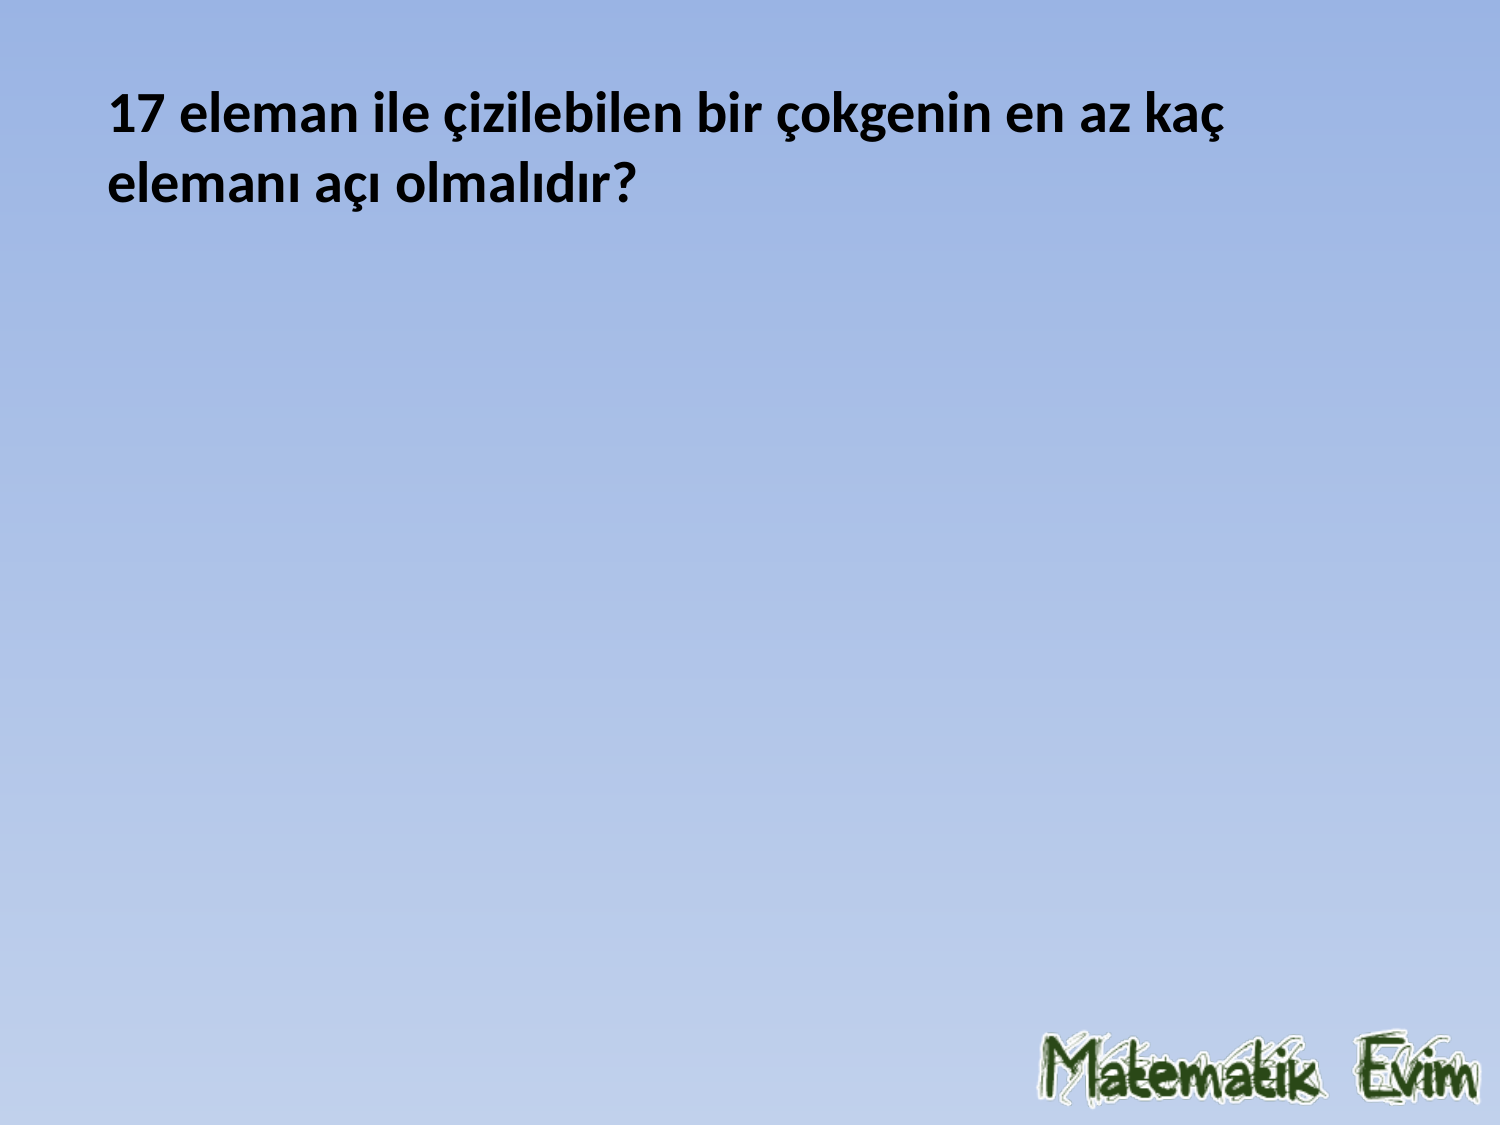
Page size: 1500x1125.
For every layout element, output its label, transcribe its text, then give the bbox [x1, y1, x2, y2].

text_box 17 eleman ile çizilebilen bir çokgenin en az kaç elemanı açı olmalıdır? [92, 66, 1400, 221]
picture [1021, 1011, 1496, 1125]
